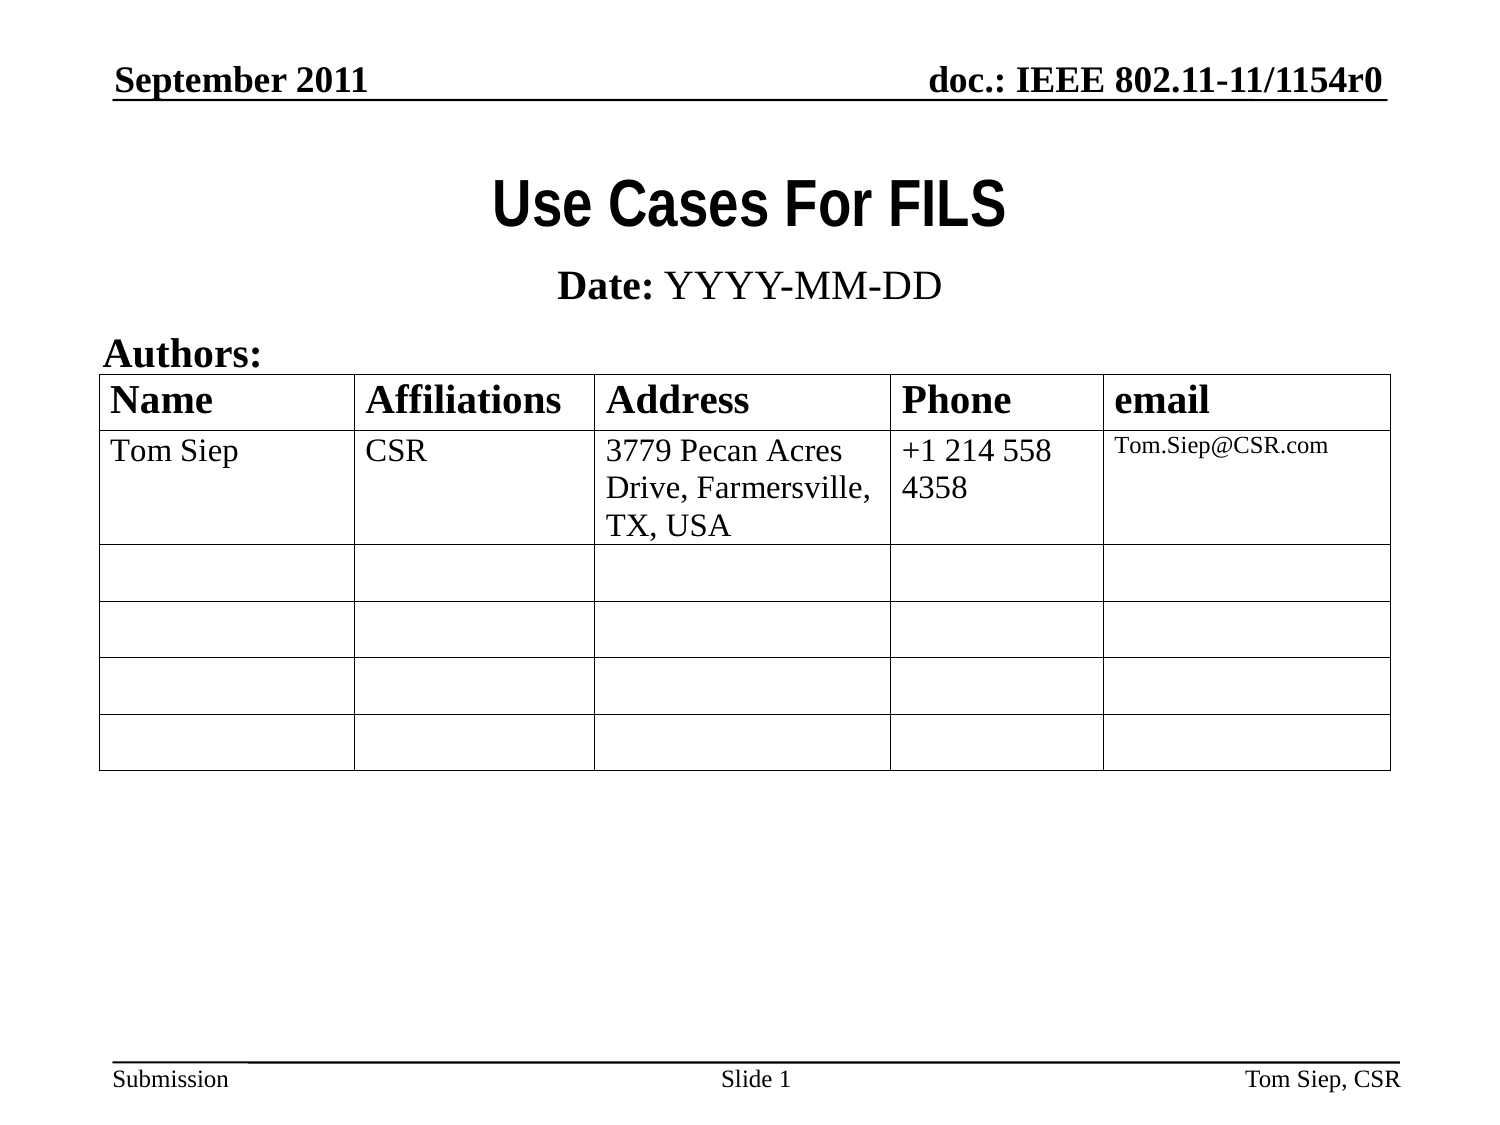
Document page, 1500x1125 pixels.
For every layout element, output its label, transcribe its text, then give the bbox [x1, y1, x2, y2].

title Use Cases For FILS [112, 112, 1388, 249]
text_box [83, 373, 1417, 819]
slide_number Slide 1 [712, 1061, 800, 1093]
footer Tom Siep, CSR [1243, 1061, 1402, 1093]
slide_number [114, 54, 372, 101]
text_box Authors: [87, 318, 325, 372]
list Date: YYYY-MM-DD [112, 249, 1388, 313]
